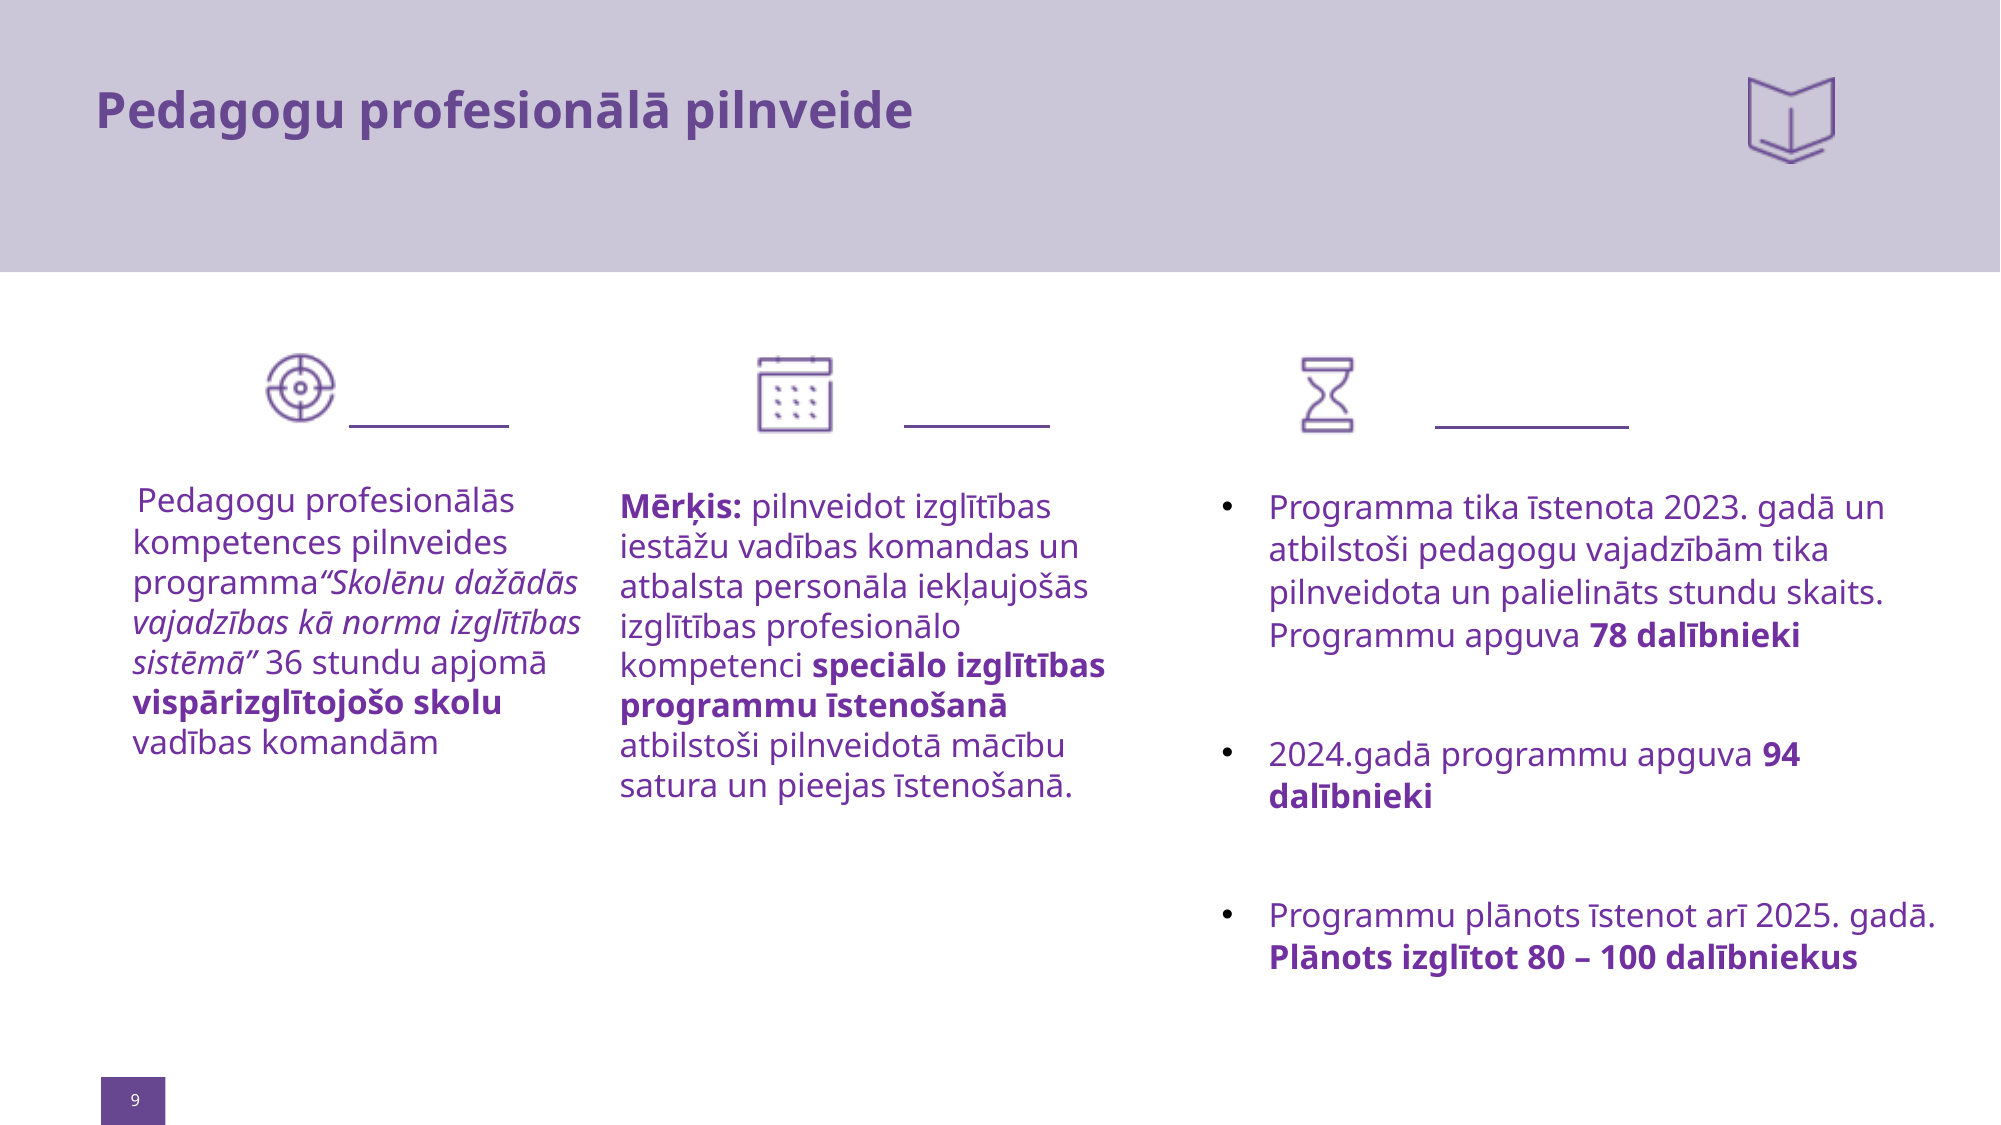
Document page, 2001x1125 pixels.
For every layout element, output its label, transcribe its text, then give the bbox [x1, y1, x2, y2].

slide_number 9 [111, 1077, 160, 1125]
picture [1748, 77, 1835, 164]
text_box Programma tika īstenota 2023. gadā un atbilstoši pedagogu vajadzībām tika pilnveidota un palielināts stundu skaits. Programmu apguva 78 dalībnieki 2024.gadā programmu apguva 94 dalībnieki Programmu plānots īstenot arī 2025. gadā. Plānots izglītot 80 – 100 dalībniekus [1206, 475, 1966, 1102]
picture [742, 340, 849, 448]
picture [1280, 348, 1375, 443]
title Pedagogu profesionālā pilnveide [95, 42, 1713, 230]
picture [252, 340, 350, 437]
text_box Pedagogu profesionālās kompetences pilnveides programma“Skolēnu dažādās vajadzības kā norma izglītības sistēmā” 36 stundu apjomā vispārizglītojošo skolu vadības komandām [42, 463, 627, 1030]
text_box Mērķis: pilnveidot izglītības iestāžu vadības komandas un atbalsta personāla iekļaujošās izglītības profesionālo kompetenci speciālo izglītības programmu īstenošanā atbilstoši pilnveidotā mācību satura un pieejas īstenošanā. [604, 477, 1137, 1044]
